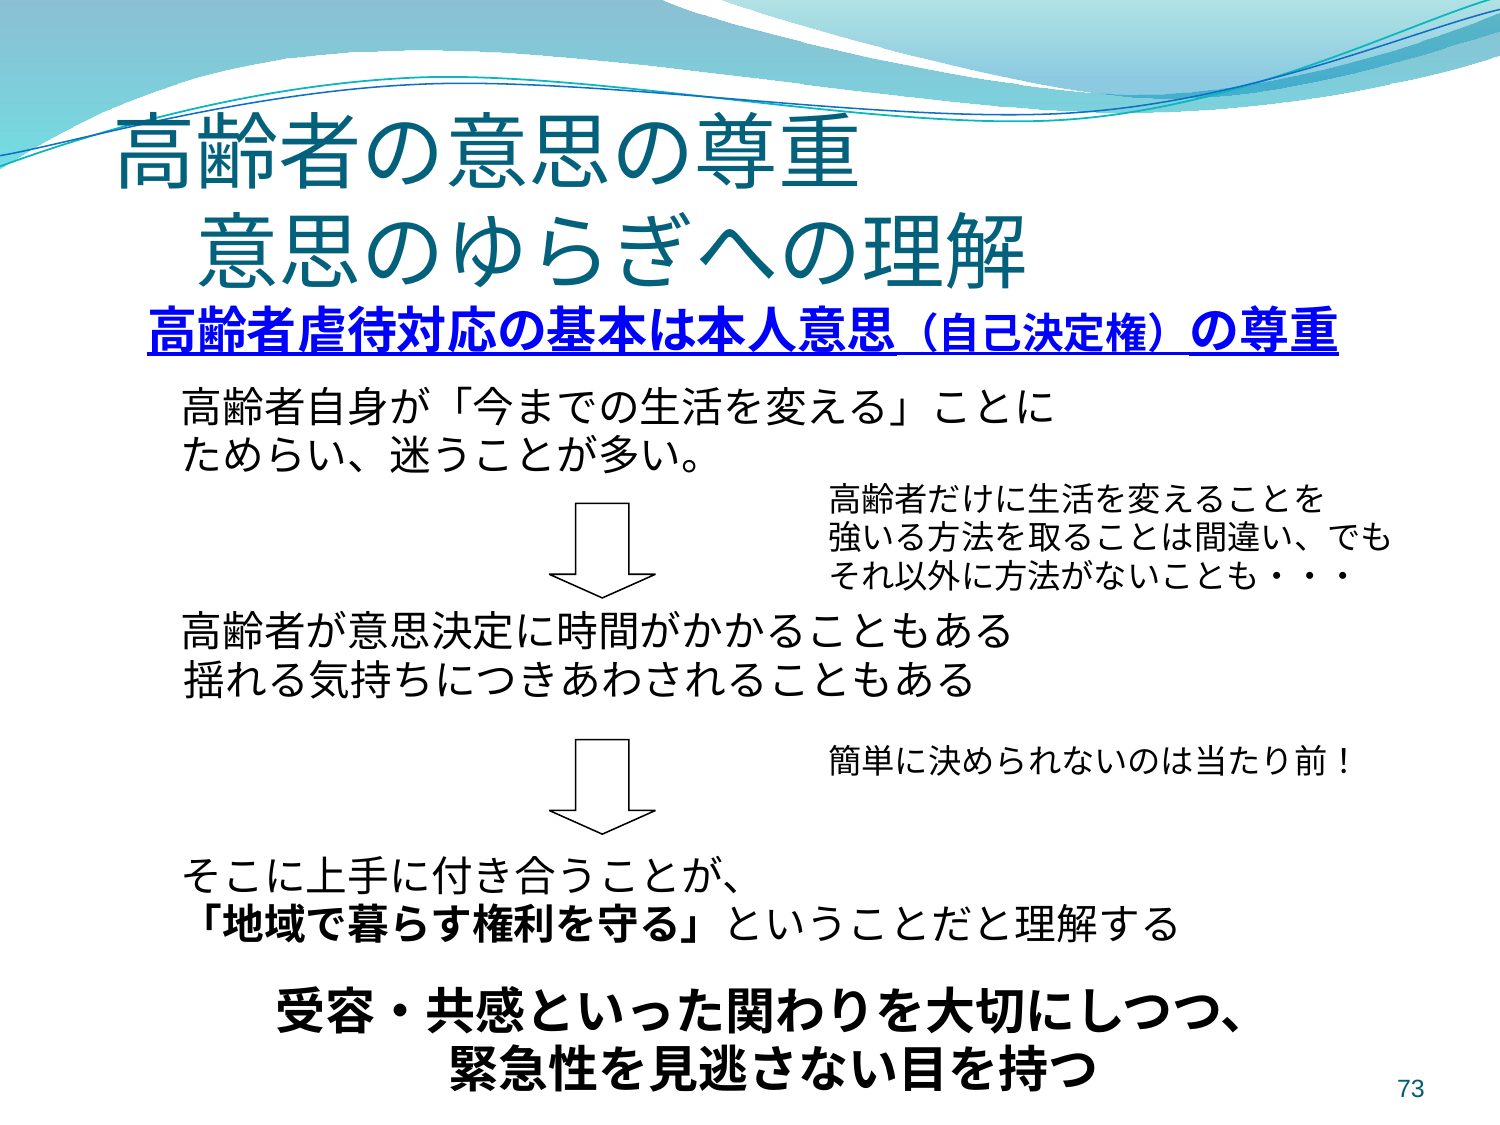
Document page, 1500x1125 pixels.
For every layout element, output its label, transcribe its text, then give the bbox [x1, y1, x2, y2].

slide_number 73 [1299, 1042, 1425, 1103]
text_box [549, 739, 656, 835]
text_box [549, 503, 656, 598]
title 高齢者の意思の尊重 意思のゆらぎへの理解 [111, 101, 1500, 290]
list 高齢者虐待対応の基本は本人意思（自己決定権）の尊重 高齢者自身が「今までの生活を変える」ことに ためらい、迷うことが多い。 高齢者だけに生活を変えることを 強いる方法を取ることは間違い、でも それ以外に方法がないことも・・・ 高齢者が意思決定に時間がかかることもある 揺れる気持ちにつきあわされることもある 簡単に決められないのは当たり前！ そこに上手に付き合うことが、 「地域で暮らす権利を守る」ということだと理解する 受容・共感といった関わりを大切にしつつ、 緊急性を見逃さない目を持つ [81, 302, 1466, 1107]
